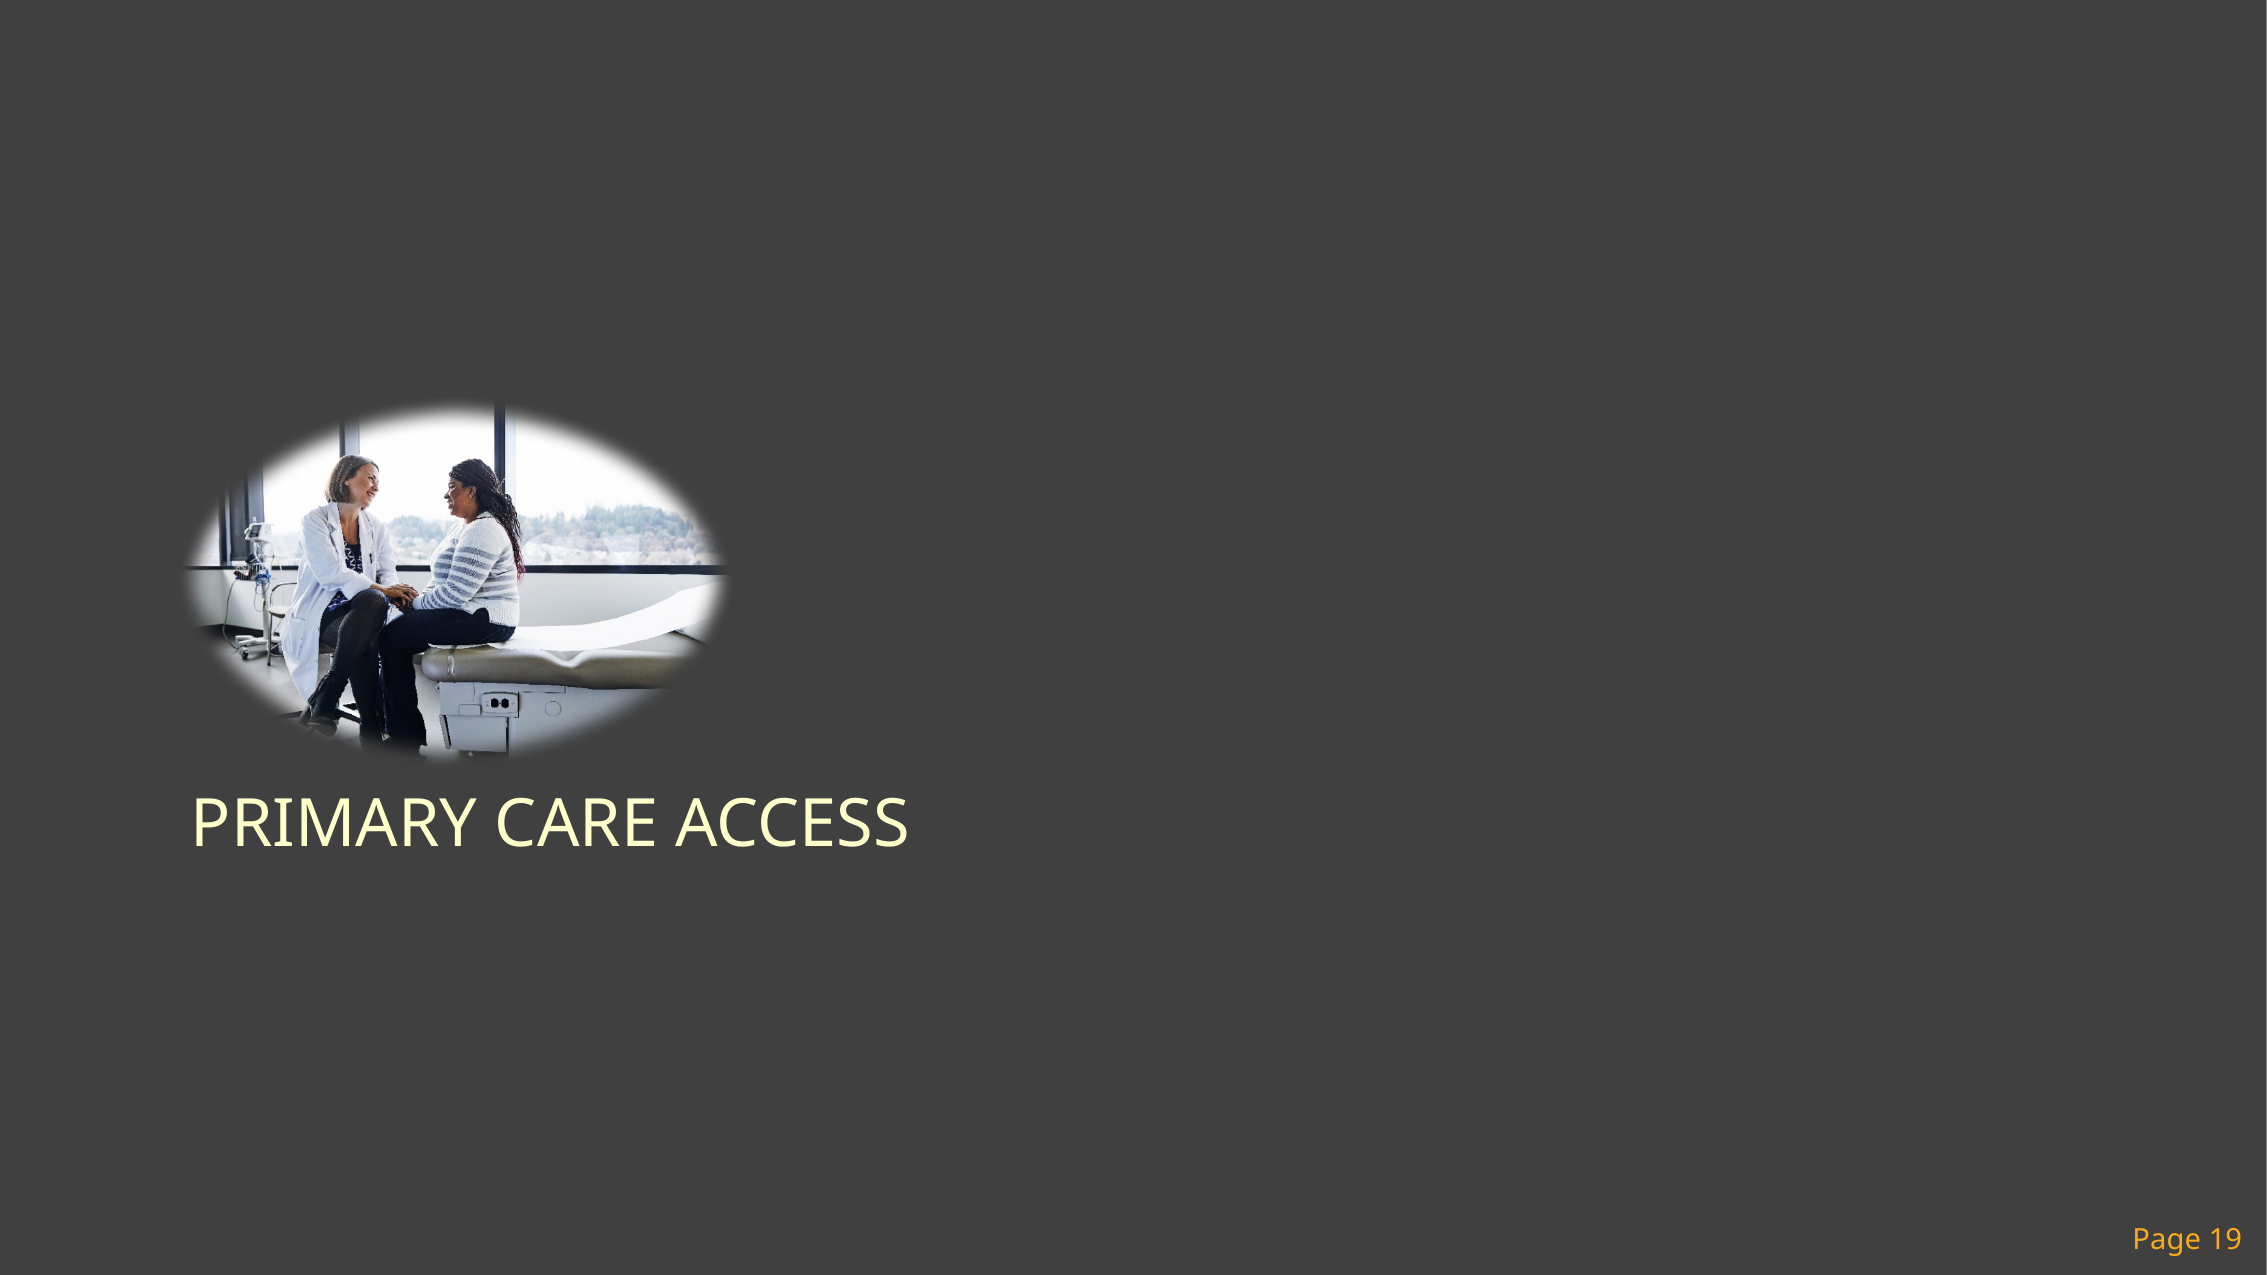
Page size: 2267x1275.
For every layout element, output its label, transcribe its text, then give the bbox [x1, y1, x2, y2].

slide_number Page 18 [2063, 1214, 2259, 1265]
picture [173, 394, 737, 770]
title Primary care access [174, 771, 2101, 1025]
